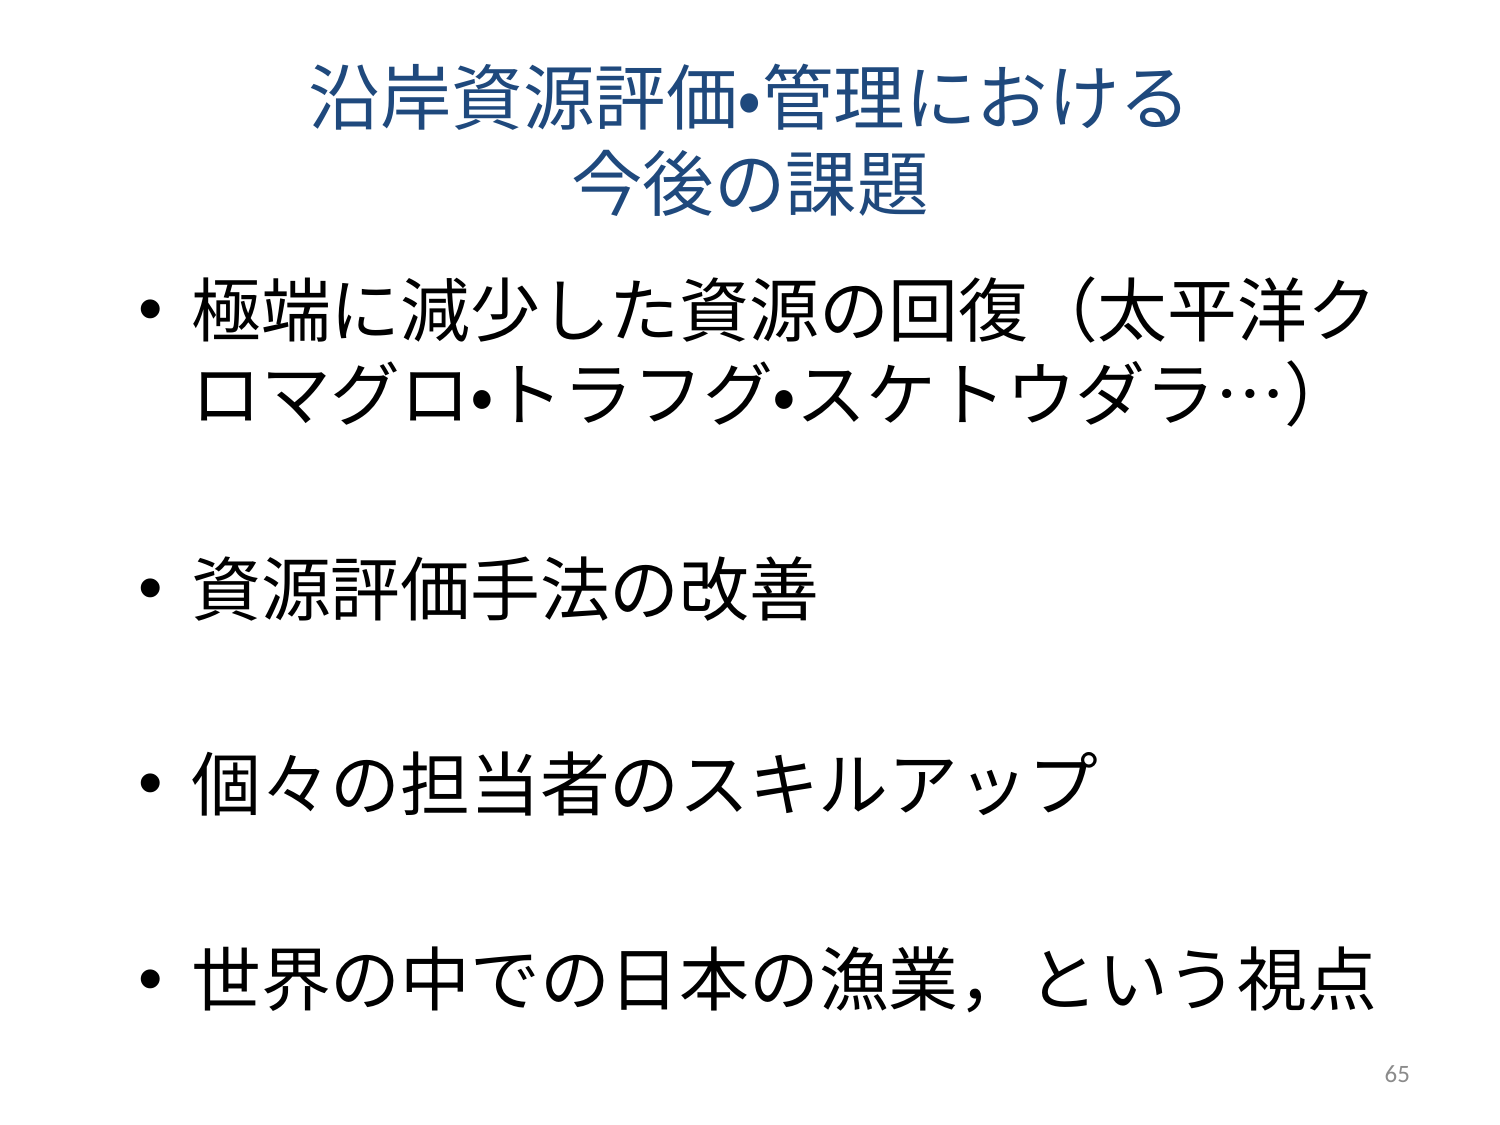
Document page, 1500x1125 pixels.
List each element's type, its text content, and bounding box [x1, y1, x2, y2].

title 沿岸資源評価・管理における 今後の課題 [75, 45, 1425, 233]
slide_number 65 [1074, 1042, 1425, 1103]
list 極端に減少した資源の回復（太平洋クロマグロ・トラフグ・スケトウダラ…） 資源評価手法の改善 個々の担当者のスキルアップ 世界の中での日本の漁業，という視点 [123, 259, 1425, 1043]
